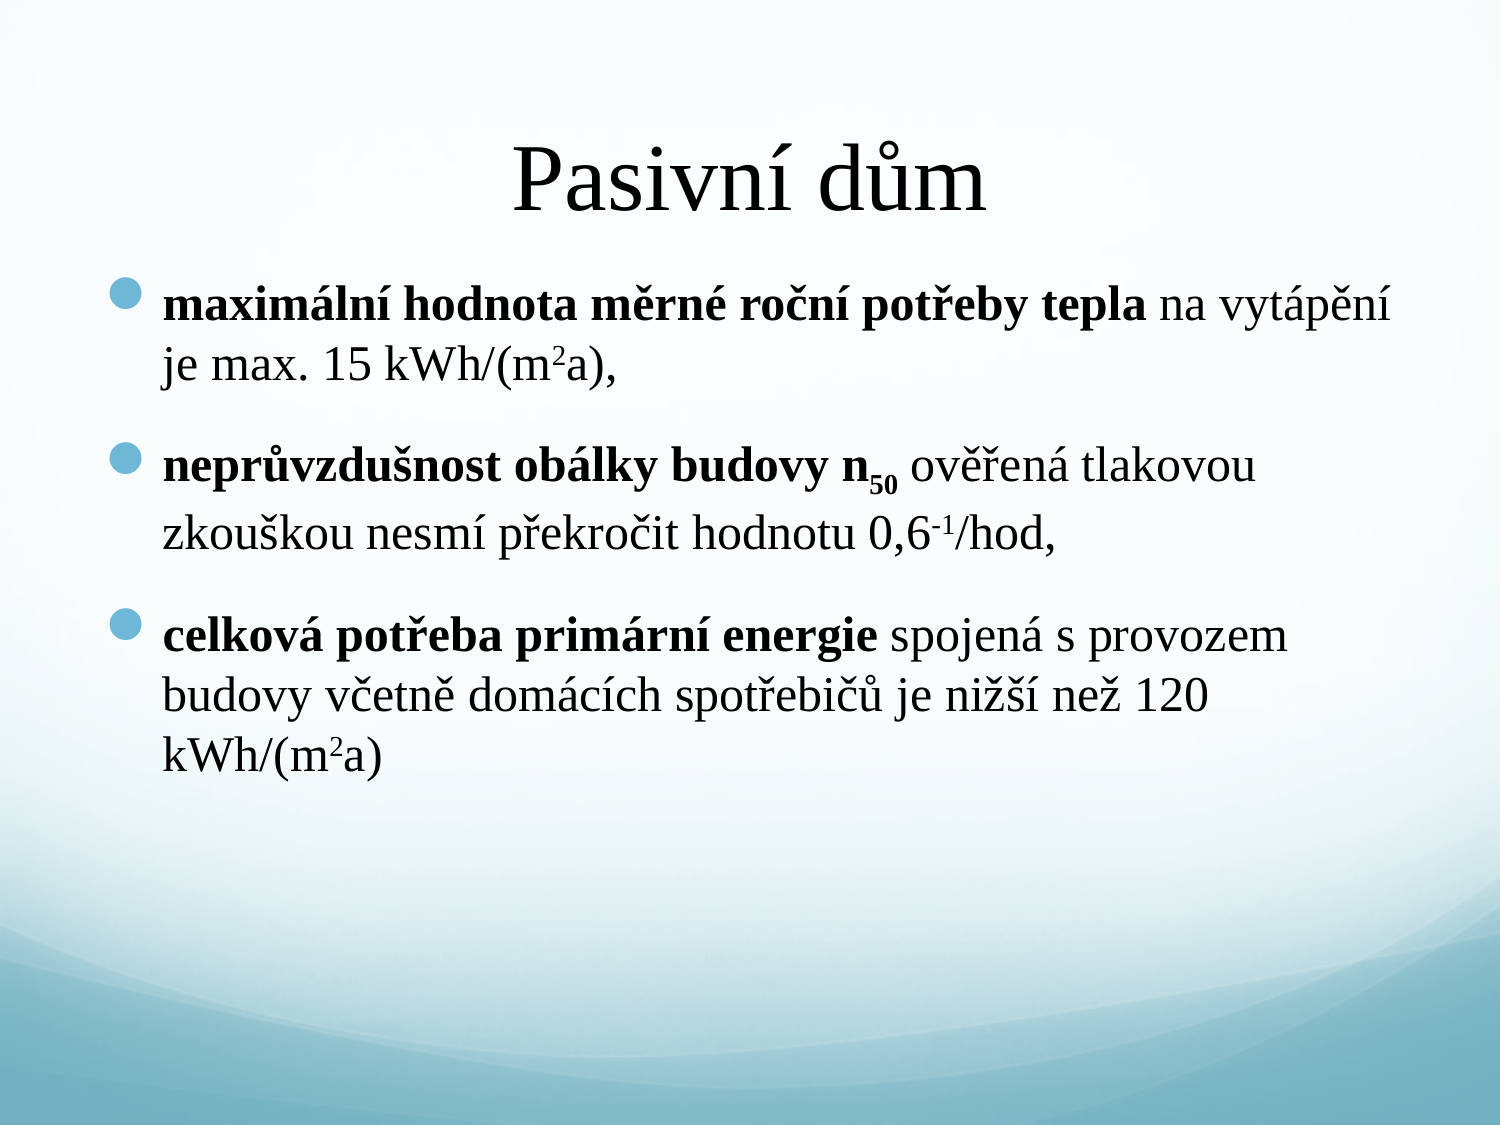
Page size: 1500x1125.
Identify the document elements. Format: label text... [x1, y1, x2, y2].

title Pasivní dům [90, 17, 1410, 237]
list maximální hodnota měrné roční potřeby tepla na vytápění je max. 15 kWh/(m2a), neprůvzdušnost obálky budovy n50 ověřená tlakovou zkouškou nesmí překročit hodnotu 0,6-1/hod, celková potřeba primární energie spojená s provozem budovy včetně domácích spotřebičů je nižší než 120 kWh/(m2a) [90, 262, 1410, 975]
